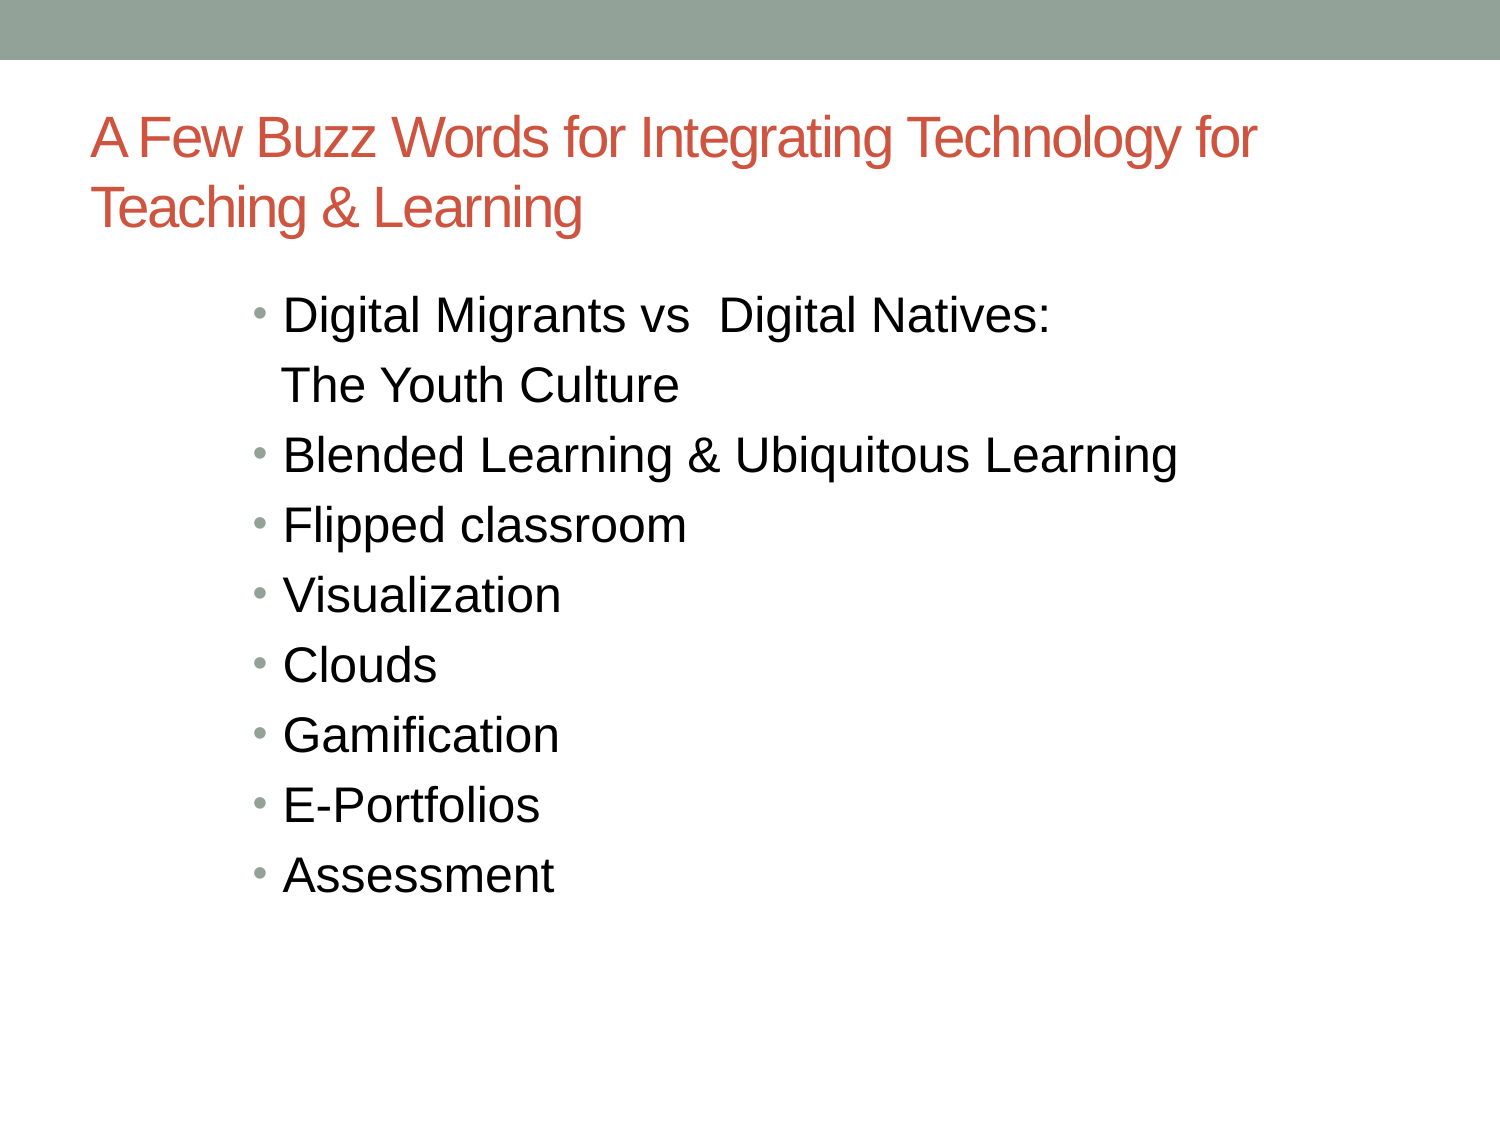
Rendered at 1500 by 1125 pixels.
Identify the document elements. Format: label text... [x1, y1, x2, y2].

title A Few Buzz Words for Integrating Technology for Teaching & Learning [75, 87, 1425, 250]
list Digital Migrants vs Digital Natives: The Youth Culture Blended Learning & Ubiquitous Learning Flipped classroom Visualization Clouds Gamification E-Portfolios Assessment [237, 275, 1288, 1075]
